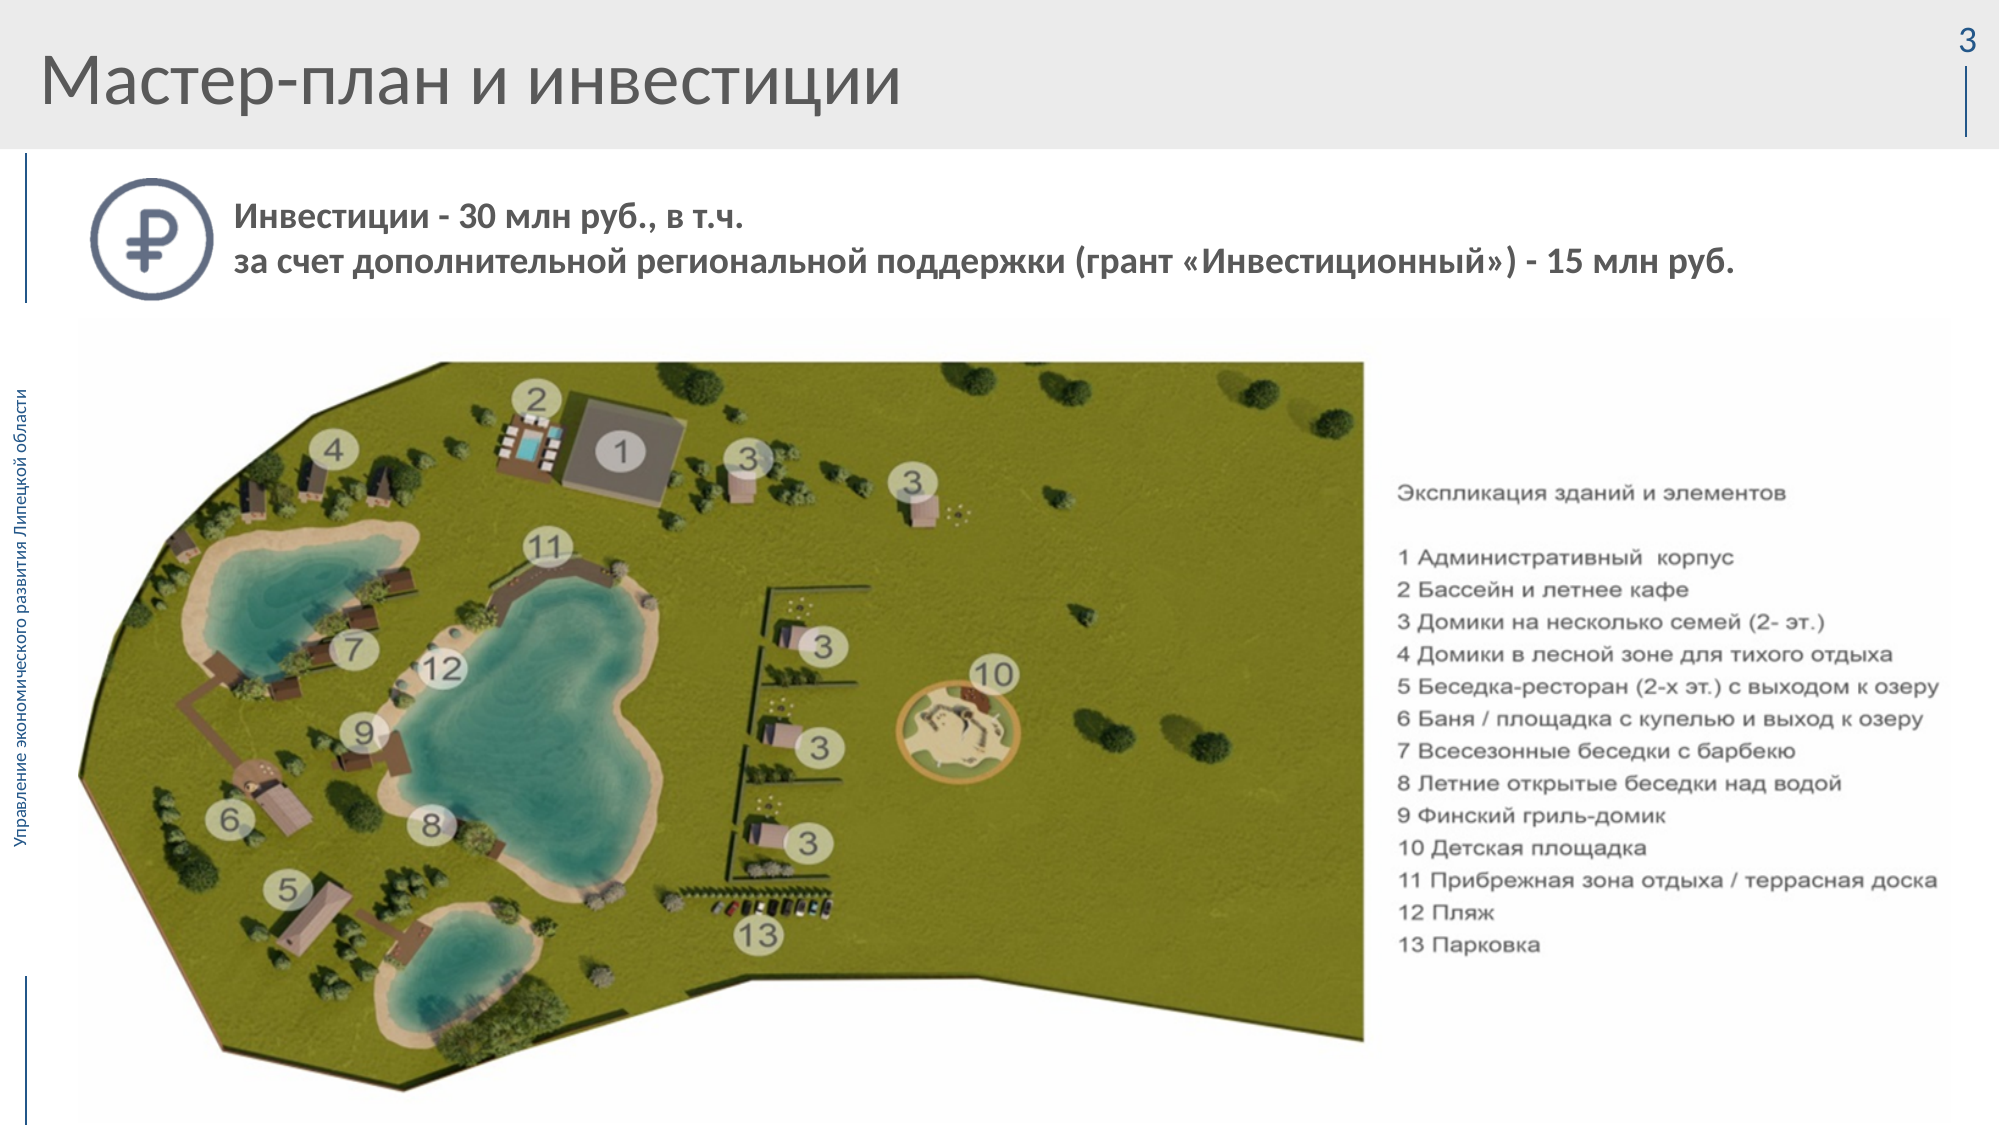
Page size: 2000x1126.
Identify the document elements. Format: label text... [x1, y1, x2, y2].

picture [77, 317, 1952, 1124]
picture [86, 178, 215, 302]
text_box Инвестиции - 30 млн руб., в т.ч. за счет дополнительной региональной поддержки (грант «Инвестиционный») - 15 млн руб. [219, 183, 1803, 289]
title Мастер-план и инвестиции [19, 0, 2000, 149]
slide_number 3 [1525, 7, 1992, 68]
